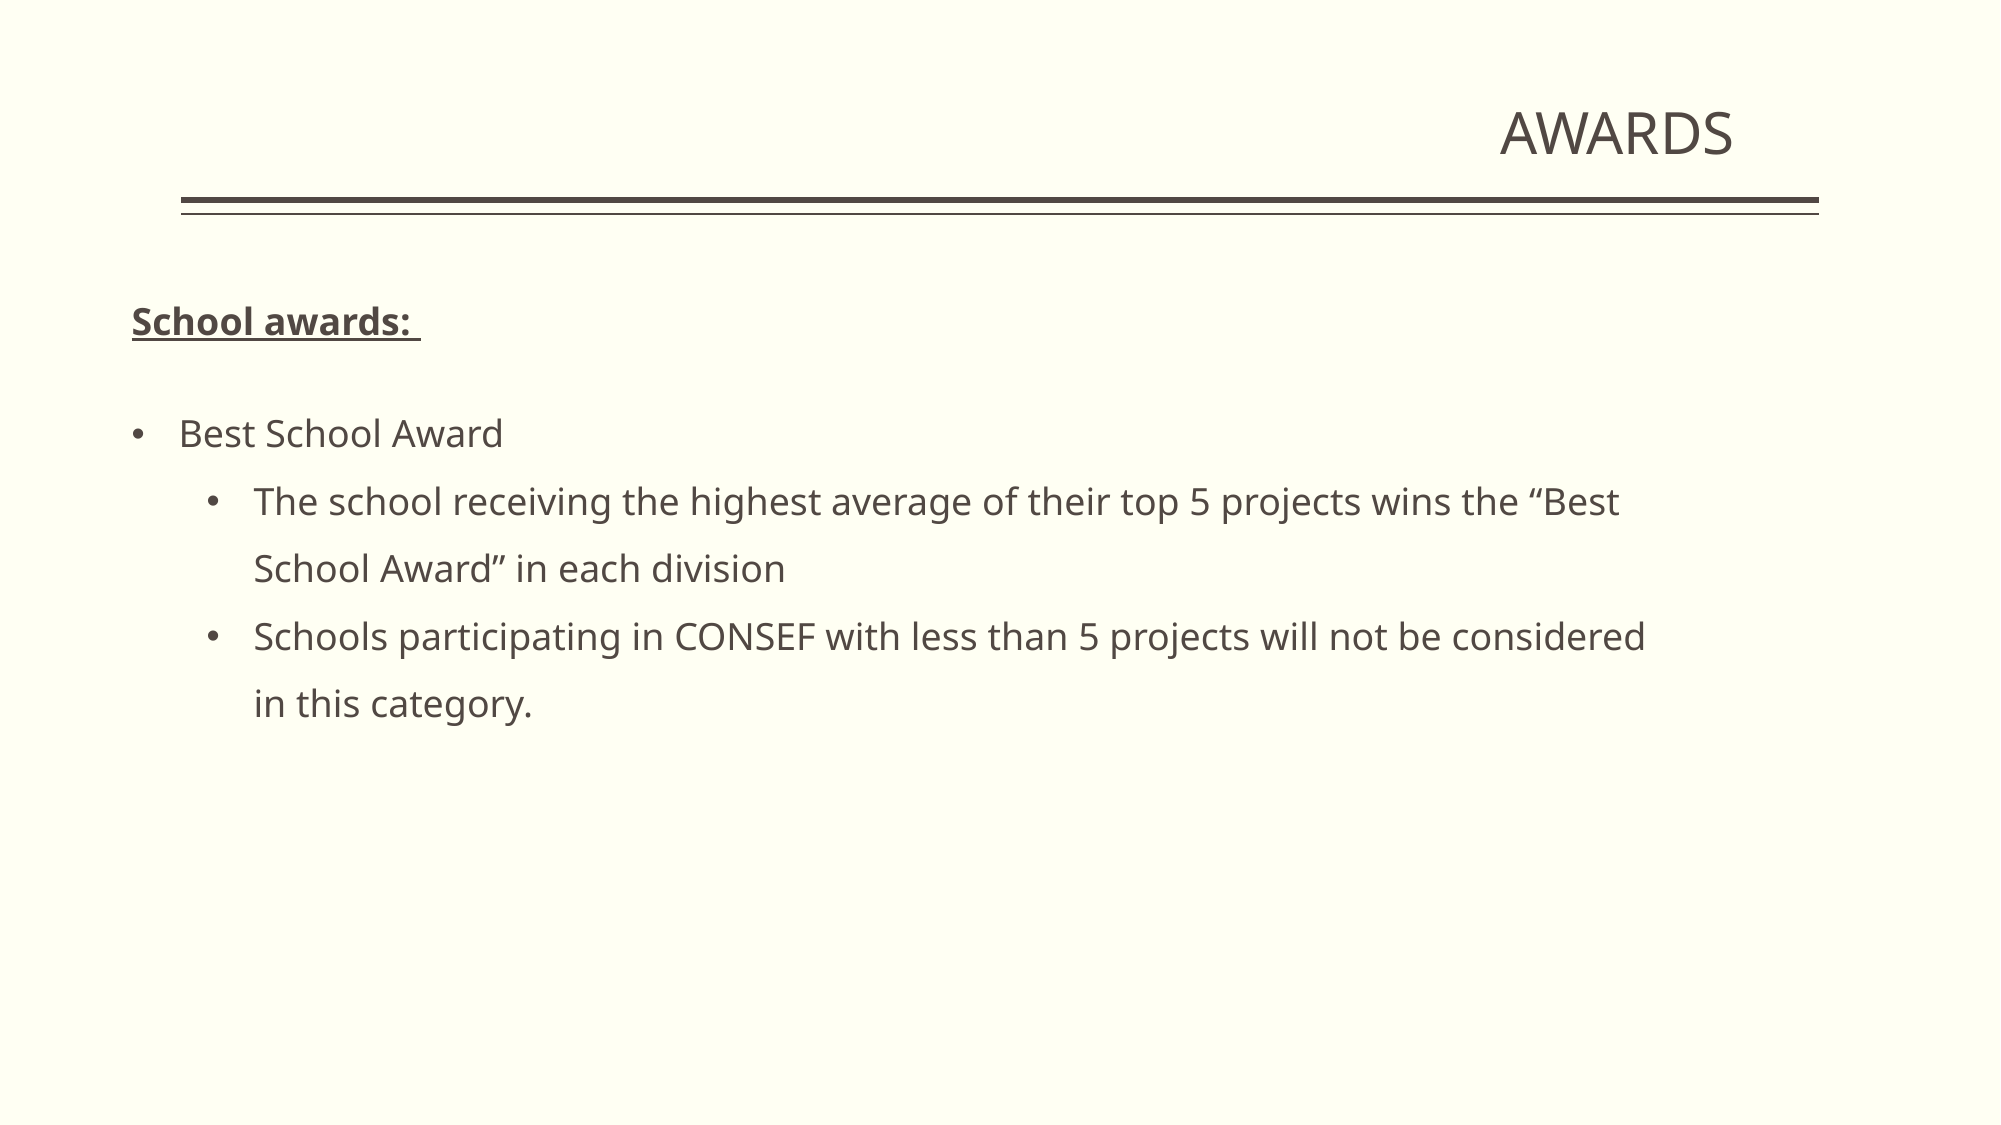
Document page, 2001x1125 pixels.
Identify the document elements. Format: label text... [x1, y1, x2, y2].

title AWARDS [1500, 37, 1920, 175]
text_box School awards: Best School Award The school receiving the highest average of their top 5 projects wins the “Best School Award” in each division Schools participating in CONSEF with less than 5 projects will not be considered in this category. [116, 230, 1670, 775]
